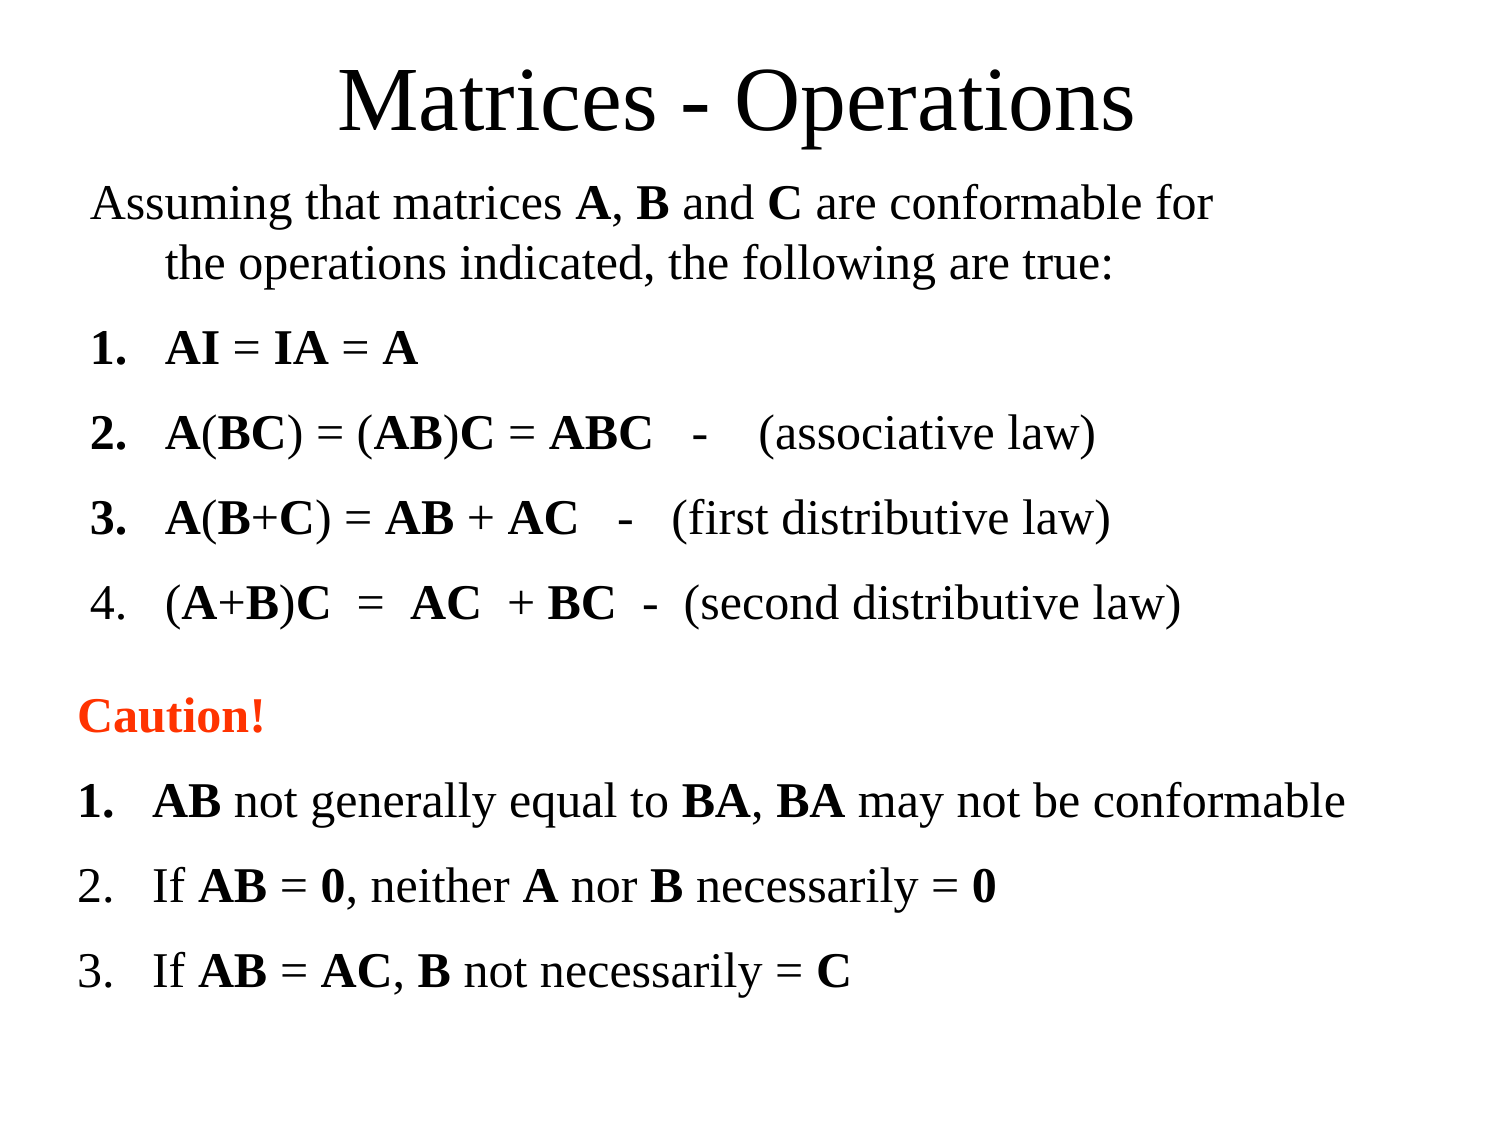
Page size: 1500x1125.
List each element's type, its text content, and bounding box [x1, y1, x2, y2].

title Matrices - Operations [99, 0, 1375, 188]
text_box Caution! AB not generally equal to BA, BA may not be conformable If AB = 0, neither A nor B necessarily = 0 If AB = AC, B not necessarily = C [62, 675, 1425, 1005]
text_box Assuming that matrices A, B and C are conformable for the operations indicated, the following are true: AI = IA = A A(BC) = (AB)C = ABC - (associative law) A(B+C) = AB + AC - (first distributive law) (A+B)C = AC + BC - (second distributive law) [75, 162, 1238, 638]
